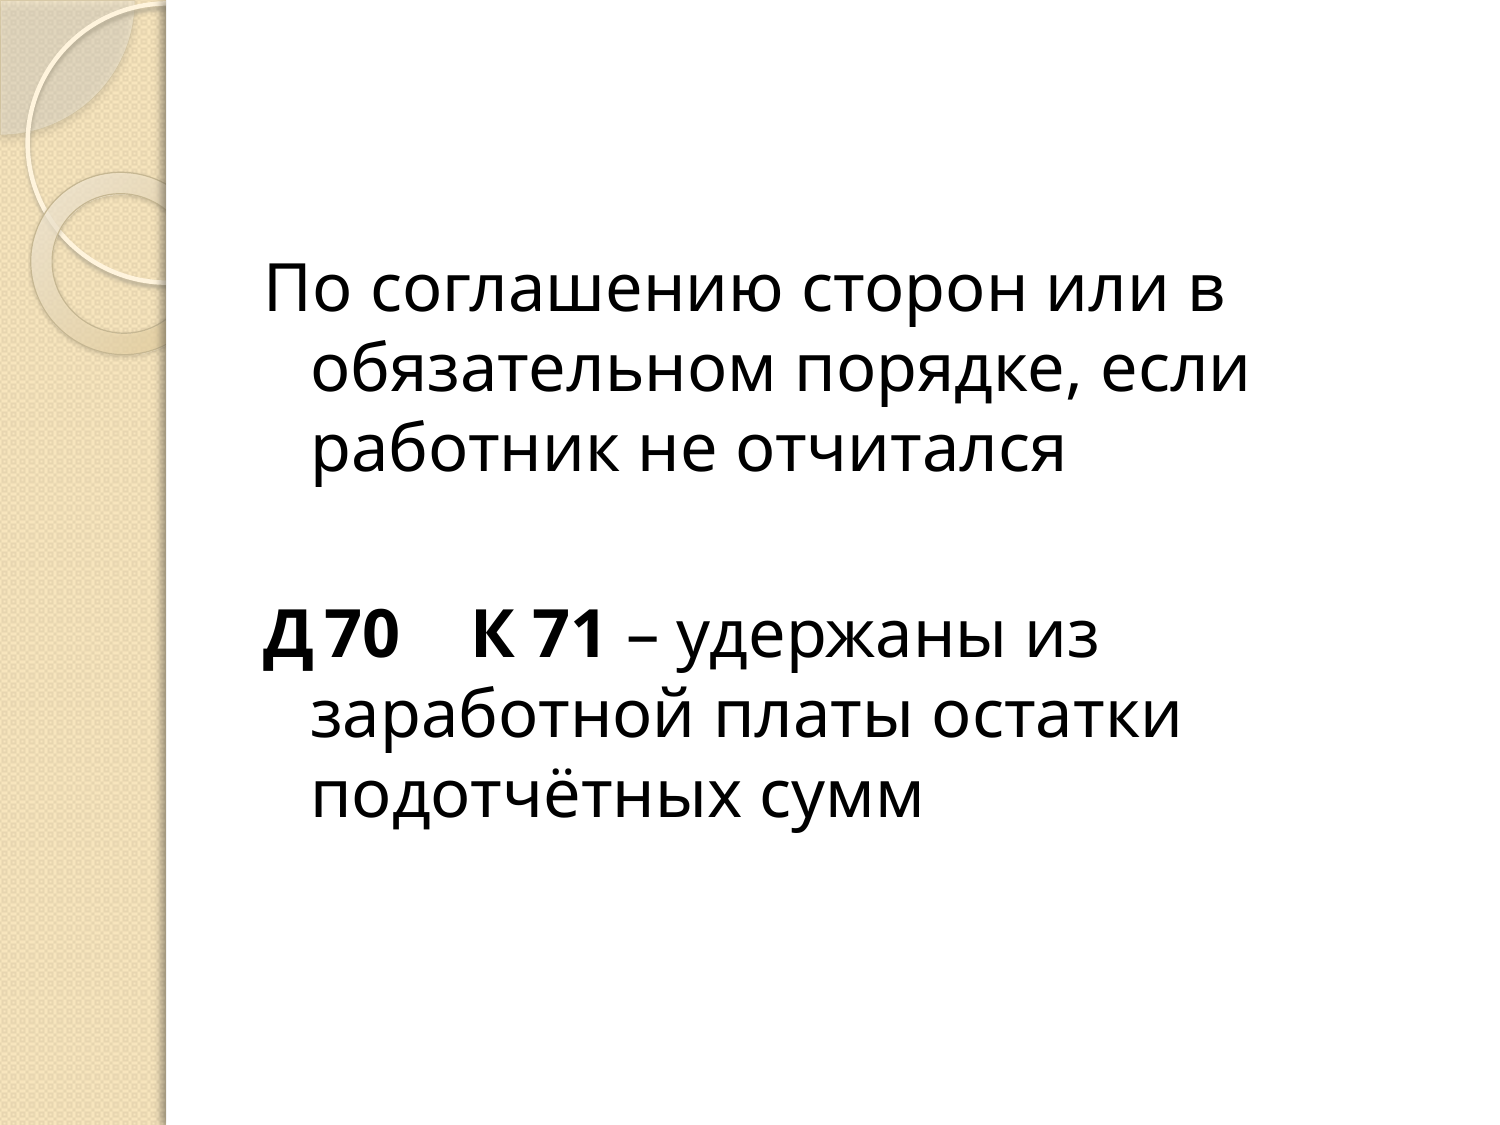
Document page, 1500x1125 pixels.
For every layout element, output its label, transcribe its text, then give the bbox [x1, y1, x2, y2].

list По соглашению сторон или в обязательном порядке, если работник не отчитался Д 70 К 71 – удержаны из заработной платы остатки подотчётных сумм [235, 237, 1466, 1025]
